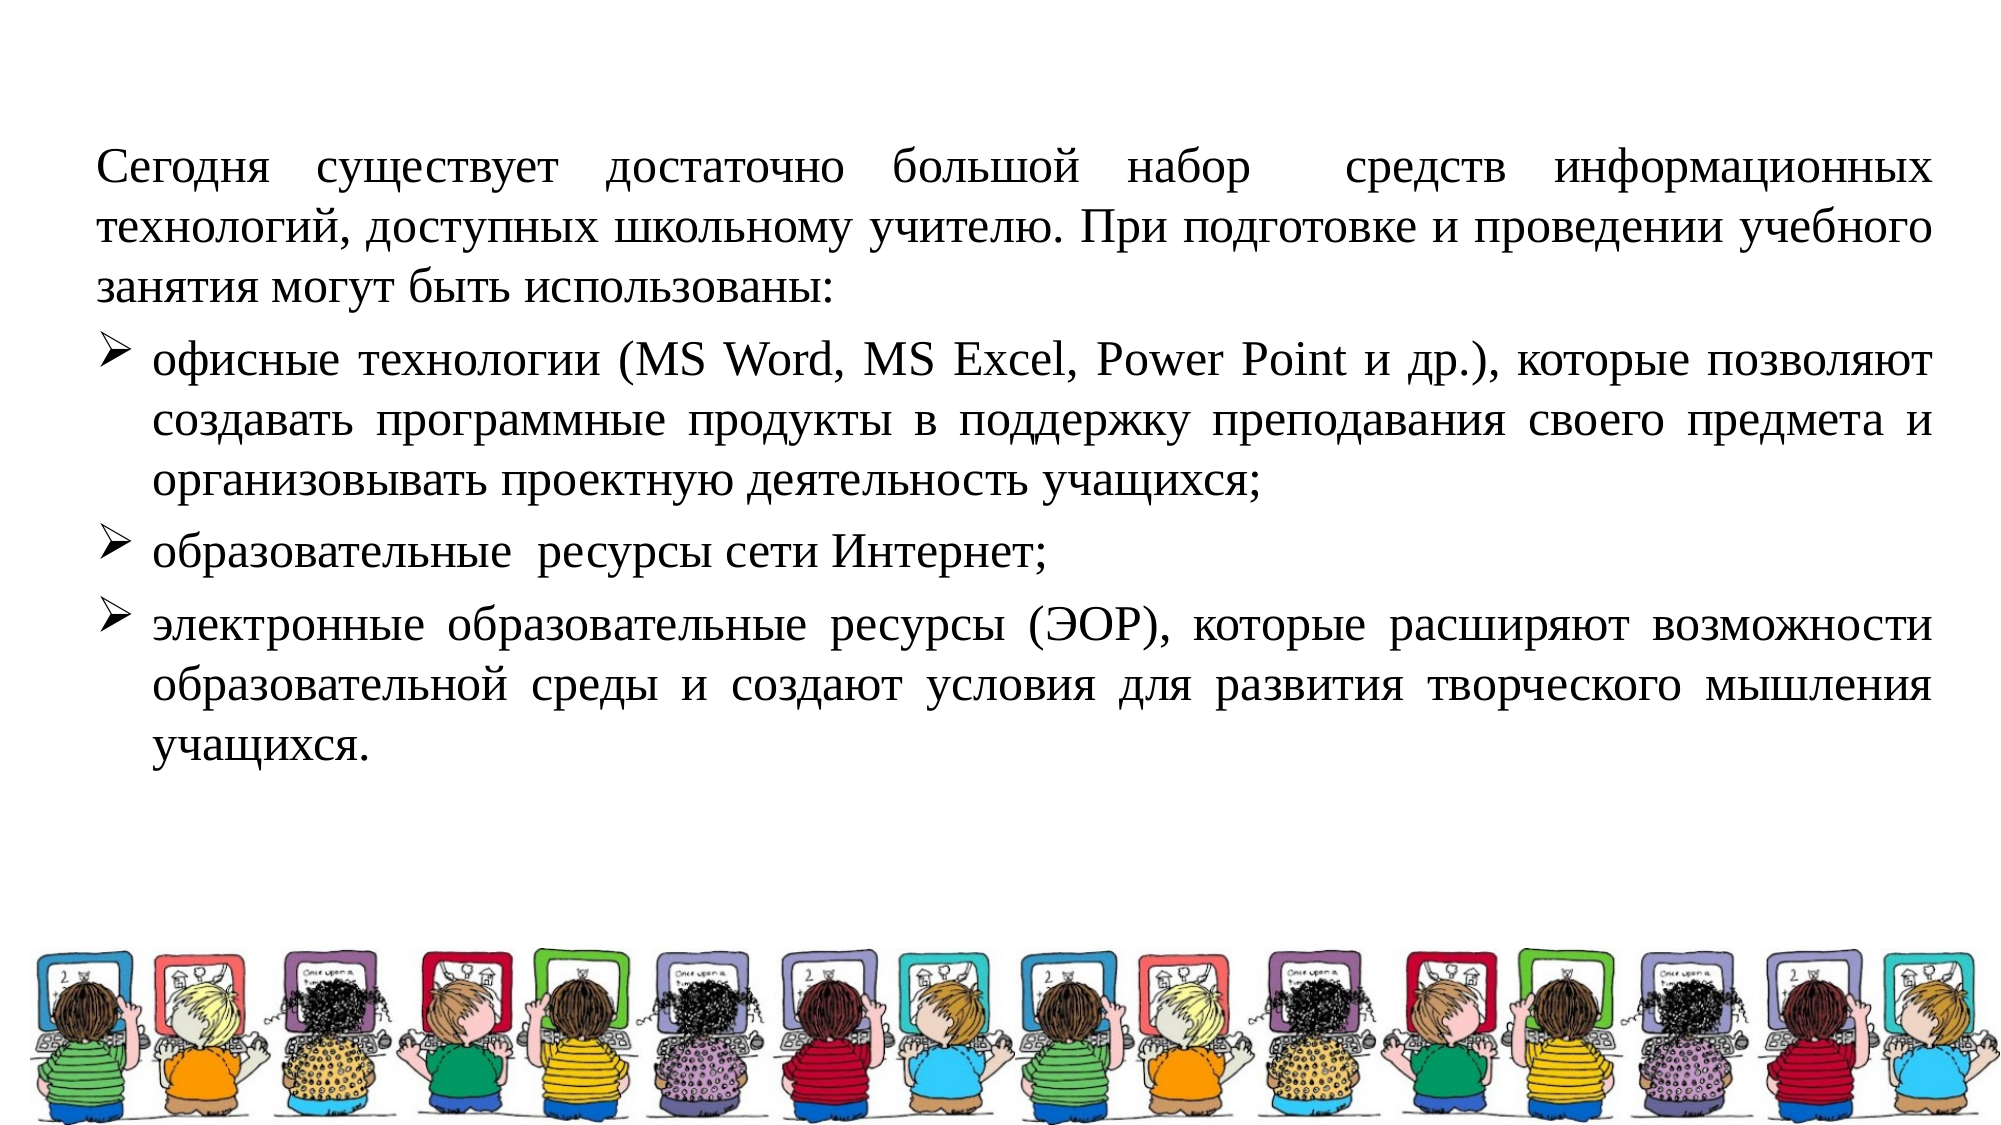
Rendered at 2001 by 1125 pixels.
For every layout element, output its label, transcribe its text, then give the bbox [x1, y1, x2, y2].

text_box Сегодня существует достаточно большой набор средств информационных технологий, доступных школьному учителю. При подготовке и проведении учебного занятия могут быть использованы: офисные технологии (MS Word, MS Excel, Power Point и др.), которые позволяют создавать программные продукты в поддержку преподавания своего предмета и организовывать проектную деятельность учащихся; образовательные ресурсы сети Интернет; электронные образовательные ресурсы (ЭОР), которые расширяют возможности образовательной среды и создают условия для развития творческого мышления учащихся. [81, 125, 1949, 778]
picture [29, 948, 2000, 1125]
